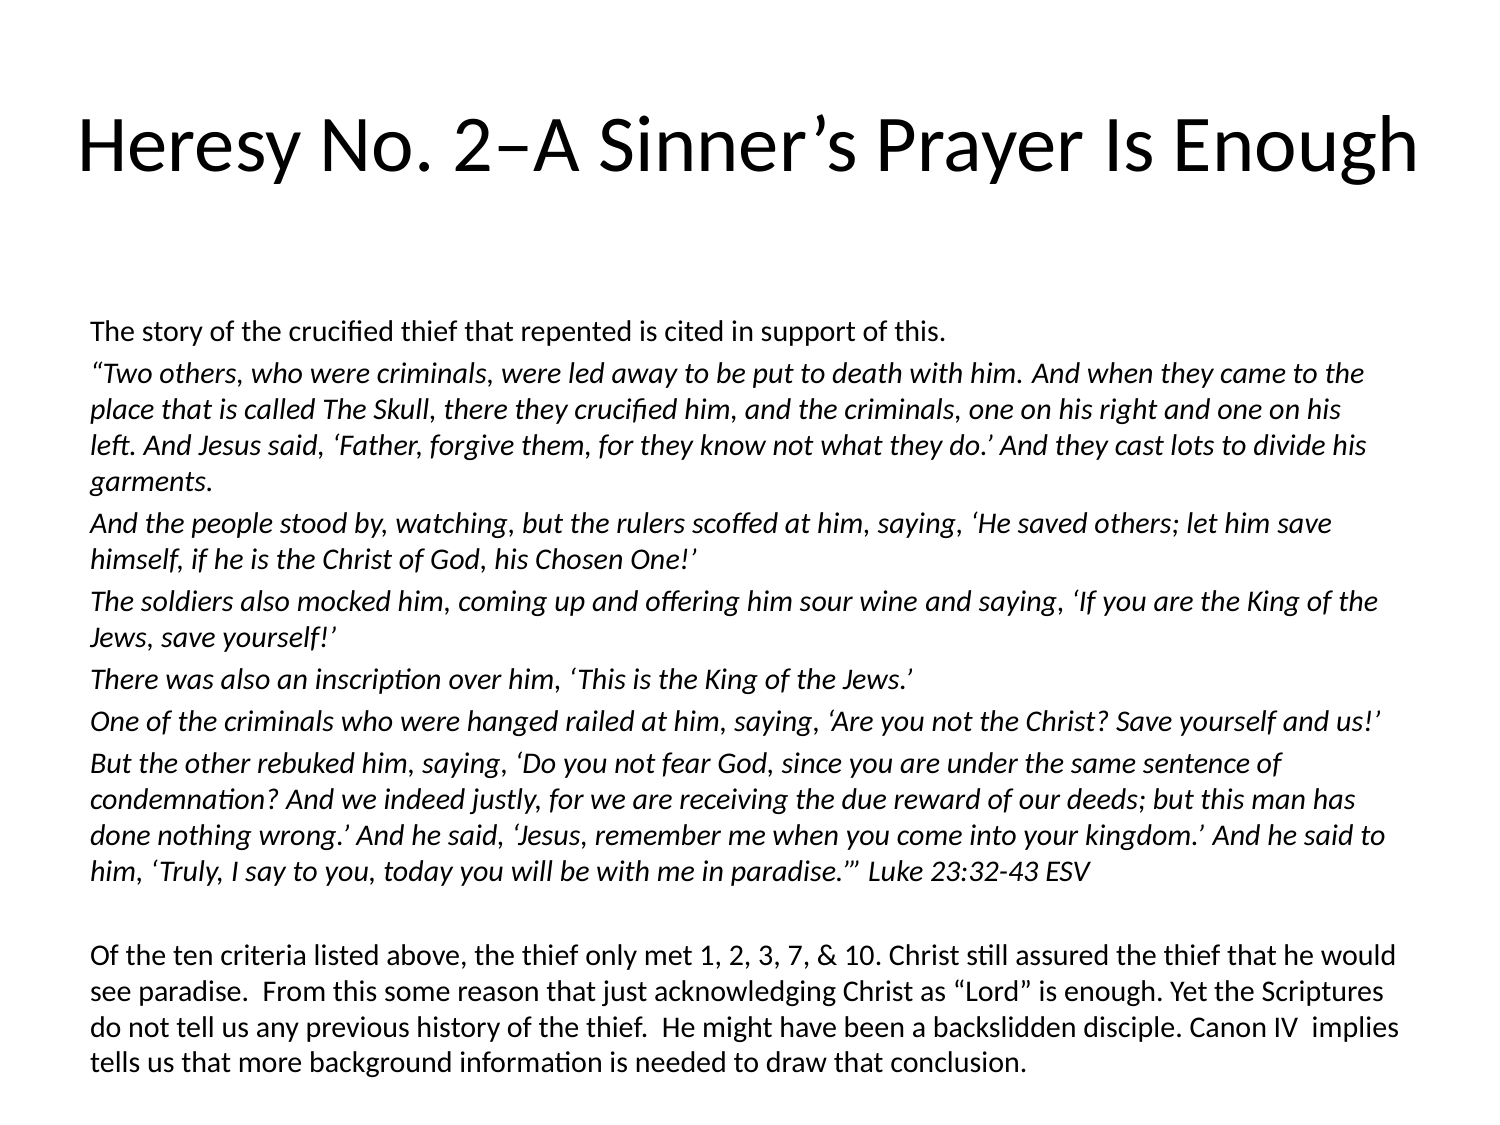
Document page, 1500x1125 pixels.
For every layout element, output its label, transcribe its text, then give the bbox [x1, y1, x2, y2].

list The story of the crucified thief that repented is cited in support of this. “Two others, who were criminals, were led away to be put to death with him. And when they came to the place that is called The Skull, there they crucified him, and the criminals, one on his right and one on his left. And Jesus said, ‘Father, forgive them, for they know not what they do.’ And they cast lots to divide his garments. And the people stood by, watching, but the rulers scoffed at him, saying, ‘He saved others; let him save himself, if he is the Christ of God, his Chosen One!’ The soldiers also mocked him, coming up and offering him sour wine and saying, ‘If you are the King of the Jews, save yourself!’ There was also an inscription over him, ‘This is the King of the Jews.’ One of the criminals who were hanged railed at him, saying, ‘Are you not the Christ? Save yourself and us!’ But the other rebuked him, saying, ‘Do you not fear God, since you are under the same sentence of condemnation? And we indeed justly, for we are receiving the due reward of our deeds; but this man has done nothing wrong.’ And he said, ‘Jesus, remember me when you come into your kingdom.’ And he said to him, ‘Truly, I say to you, today you will be with me in paradise.’” Luke 23:32-43 ESV Of the ten criteria listed above, the thief only met 1, 2, 3, 7, & 10. Christ still assured the thief that he would see paradise. From this some reason that just acknowledging Christ as “Lord” is enough. Yet the Scriptures do not tell us any previous history of the thief. He might have been a backslidden disciple. Canon IV implies tells us that more background information is needed to draw that conclusion. [75, 262, 1425, 1088]
title Heresy No. 2–A Sinner’s Prayer Is Enough [37, 45, 1463, 233]
